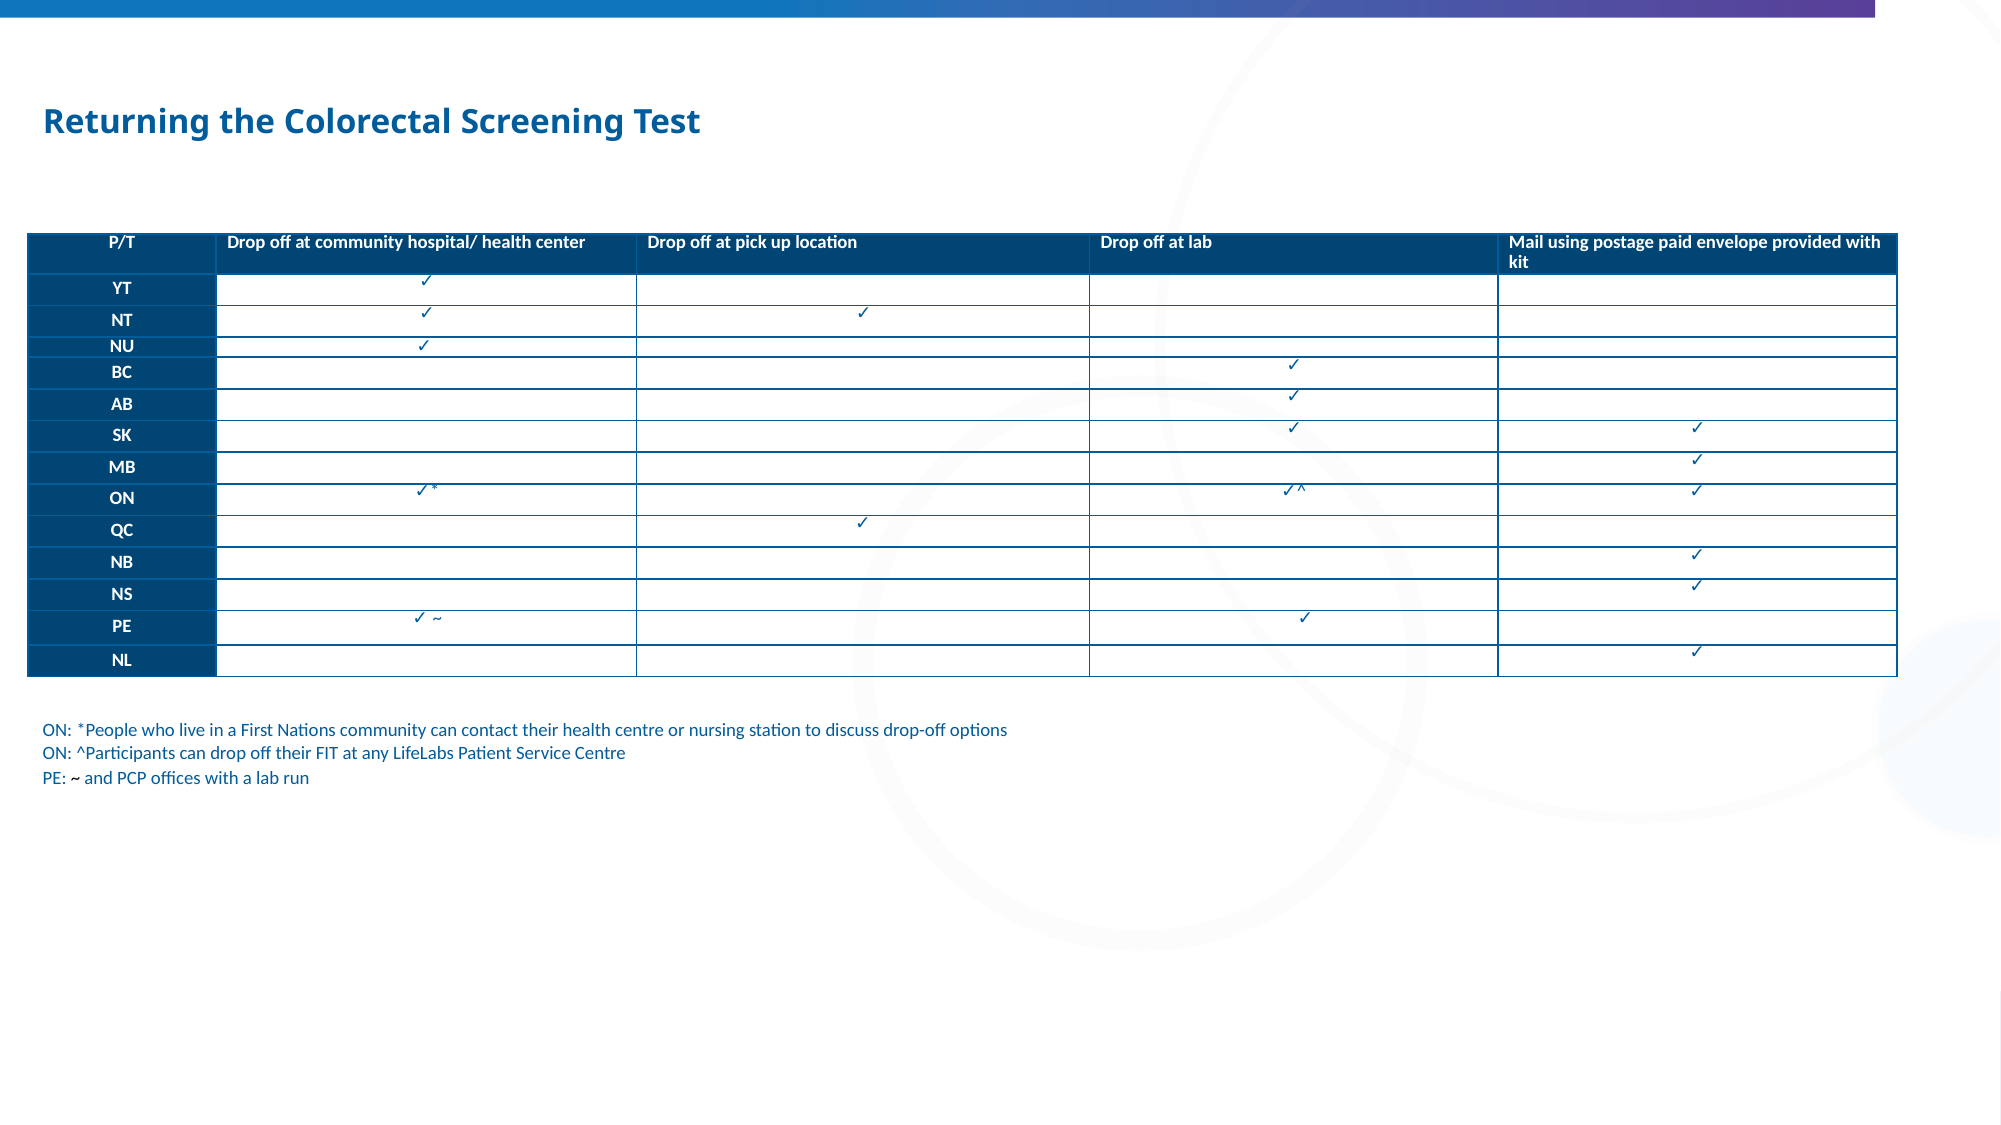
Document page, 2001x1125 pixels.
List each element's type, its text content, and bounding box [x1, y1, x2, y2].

table_header Drop off at pick up location [637, 235, 1089, 273]
picture [0, 0, 2001, 1125]
table_cell QC [29, 516, 215, 546]
table_cell [217, 516, 636, 546]
table_cell [1090, 453, 1497, 483]
table_cell ✓ [637, 306, 1089, 336]
table_cell [1090, 338, 1497, 356]
table_cell [637, 453, 1089, 483]
table_cell [1090, 275, 1497, 305]
table_cell ✓* [217, 485, 636, 515]
table_cell [217, 358, 636, 388]
table_cell ✓ [1499, 453, 1896, 483]
table_cell [637, 338, 1089, 356]
table_cell ✓ [217, 338, 636, 356]
table_cell [217, 390, 636, 420]
table_cell [1499, 358, 1896, 388]
table_header P/T [29, 235, 215, 273]
table_cell NT [29, 306, 215, 336]
table_cell [637, 646, 1089, 676]
table_cell NB [29, 548, 215, 578]
table_cell [637, 580, 1089, 610]
table_cell [1499, 338, 1896, 356]
text_box ON: *People who live in a First Nations community can contact their health centre or nursing station to discuss drop-off options ON: ^Participants can drop off their FIT at any LifeLabs Patient Service Centre PE: ~ and PCP offices with a lab run [27, 708, 1924, 796]
table_cell ✓ [1090, 611, 1497, 644]
table_cell ✓ [637, 516, 1089, 546]
table_cell ✓ [1499, 646, 1896, 676]
table_cell NS [29, 580, 215, 610]
table_cell ✓ [1499, 580, 1896, 610]
table_cell ✓ [1090, 421, 1497, 451]
table_cell [217, 548, 636, 578]
table_cell [637, 390, 1089, 420]
table_cell [637, 548, 1089, 578]
table_cell NL [29, 646, 215, 676]
table_cell ✓ [1499, 421, 1896, 451]
table_cell ✓ [1499, 548, 1896, 578]
table_cell ✓ [217, 306, 636, 336]
table_cell [217, 580, 636, 610]
table_cell [217, 453, 636, 483]
table_cell NU [29, 338, 215, 356]
table_header Drop off at community hospital/ health center [217, 235, 636, 273]
table_cell [1090, 516, 1497, 546]
title Returning the Colorectal Screening Test [27, 61, 1731, 185]
table_header Drop off at lab [1090, 235, 1497, 273]
table_cell MB [29, 453, 215, 483]
table_cell [637, 275, 1089, 305]
table_cell [637, 485, 1089, 515]
table_cell [1090, 548, 1497, 578]
table_cell ✓ [1499, 485, 1896, 515]
table_cell [637, 358, 1089, 388]
table_cell [1499, 306, 1896, 336]
table_cell [1090, 306, 1497, 336]
table_cell ON [29, 485, 215, 515]
table_cell ✓ [1090, 358, 1497, 388]
table_cell YT [29, 275, 215, 305]
table_cell [1499, 275, 1896, 305]
table_cell [1090, 580, 1497, 610]
table_cell [637, 611, 1089, 644]
table_cell [1499, 390, 1896, 420]
table_cell ✓^ [1090, 485, 1497, 515]
table_cell ✓ [217, 275, 636, 305]
table_cell [217, 646, 636, 676]
table_cell [217, 421, 636, 451]
table_cell ✓ ~ [217, 611, 636, 644]
table_cell SK [29, 421, 215, 451]
table_cell AB [29, 390, 215, 420]
table_header Mail using postage paid envelope provided with kit [1499, 235, 1896, 273]
table_cell [1090, 646, 1497, 676]
table_cell ✓ [1090, 390, 1497, 420]
table_cell [1499, 516, 1896, 546]
table_cell [637, 421, 1089, 451]
table_cell PE [29, 611, 215, 644]
table_cell [1499, 611, 1896, 644]
table_cell BC [29, 358, 215, 388]
